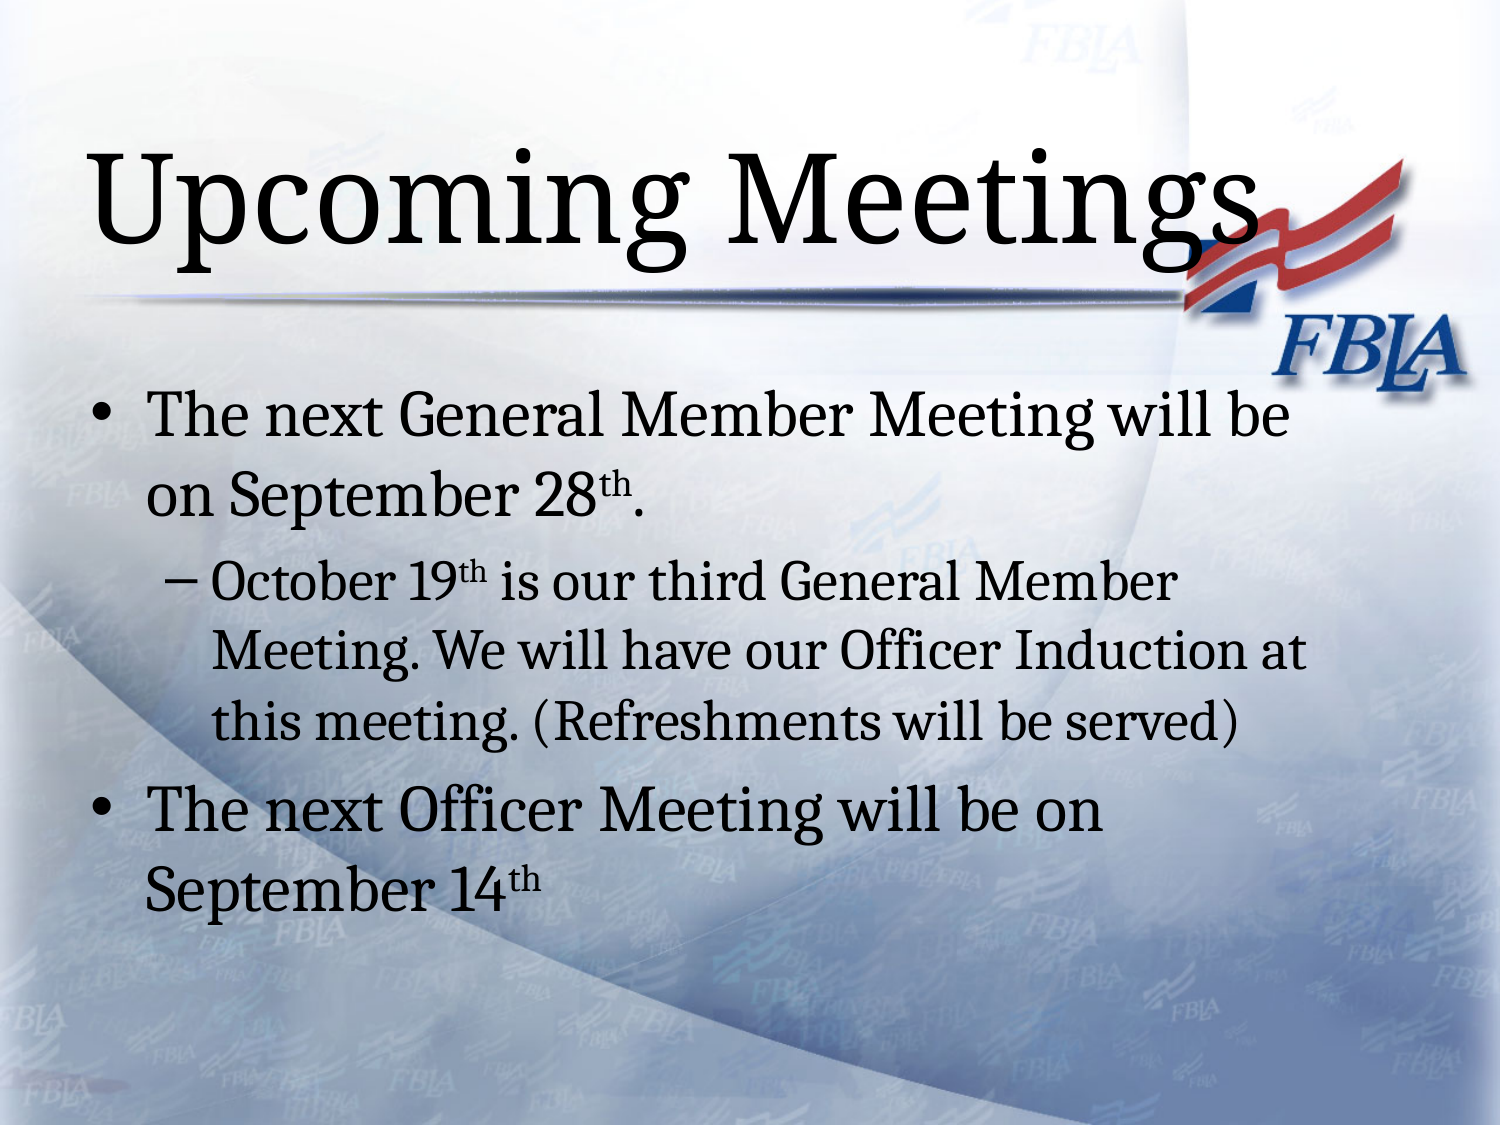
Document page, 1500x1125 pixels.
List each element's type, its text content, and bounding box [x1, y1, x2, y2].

list The next General Member Meeting will be on September 28th. October 19th is our third General Member Meeting. We will have our Officer Induction at this meeting. (Refreshments will be served) The next Officer Meeting will be on September 14th [74, 362, 1338, 1088]
picture [0, 0, 1500, 1125]
text_box Upcoming Meetings [0, 99, 1350, 288]
